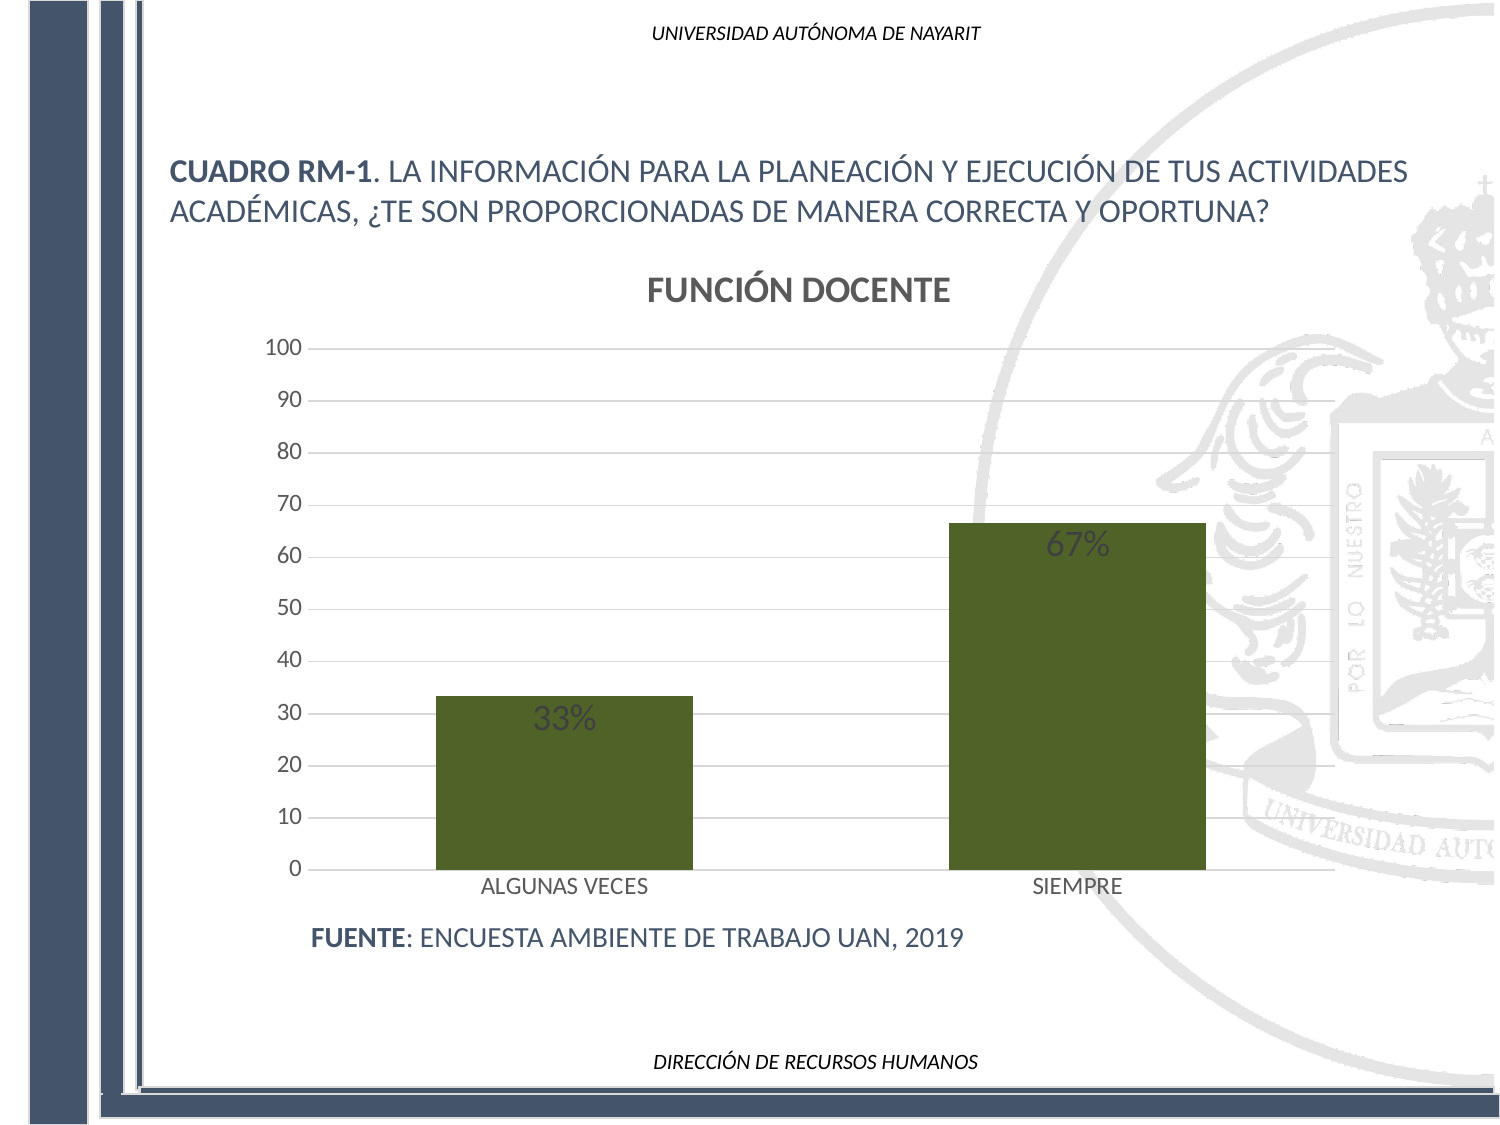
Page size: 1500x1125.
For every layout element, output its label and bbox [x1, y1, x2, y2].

chart [241, 241, 1357, 915]
text_box [29, 0, 1500, 1125]
